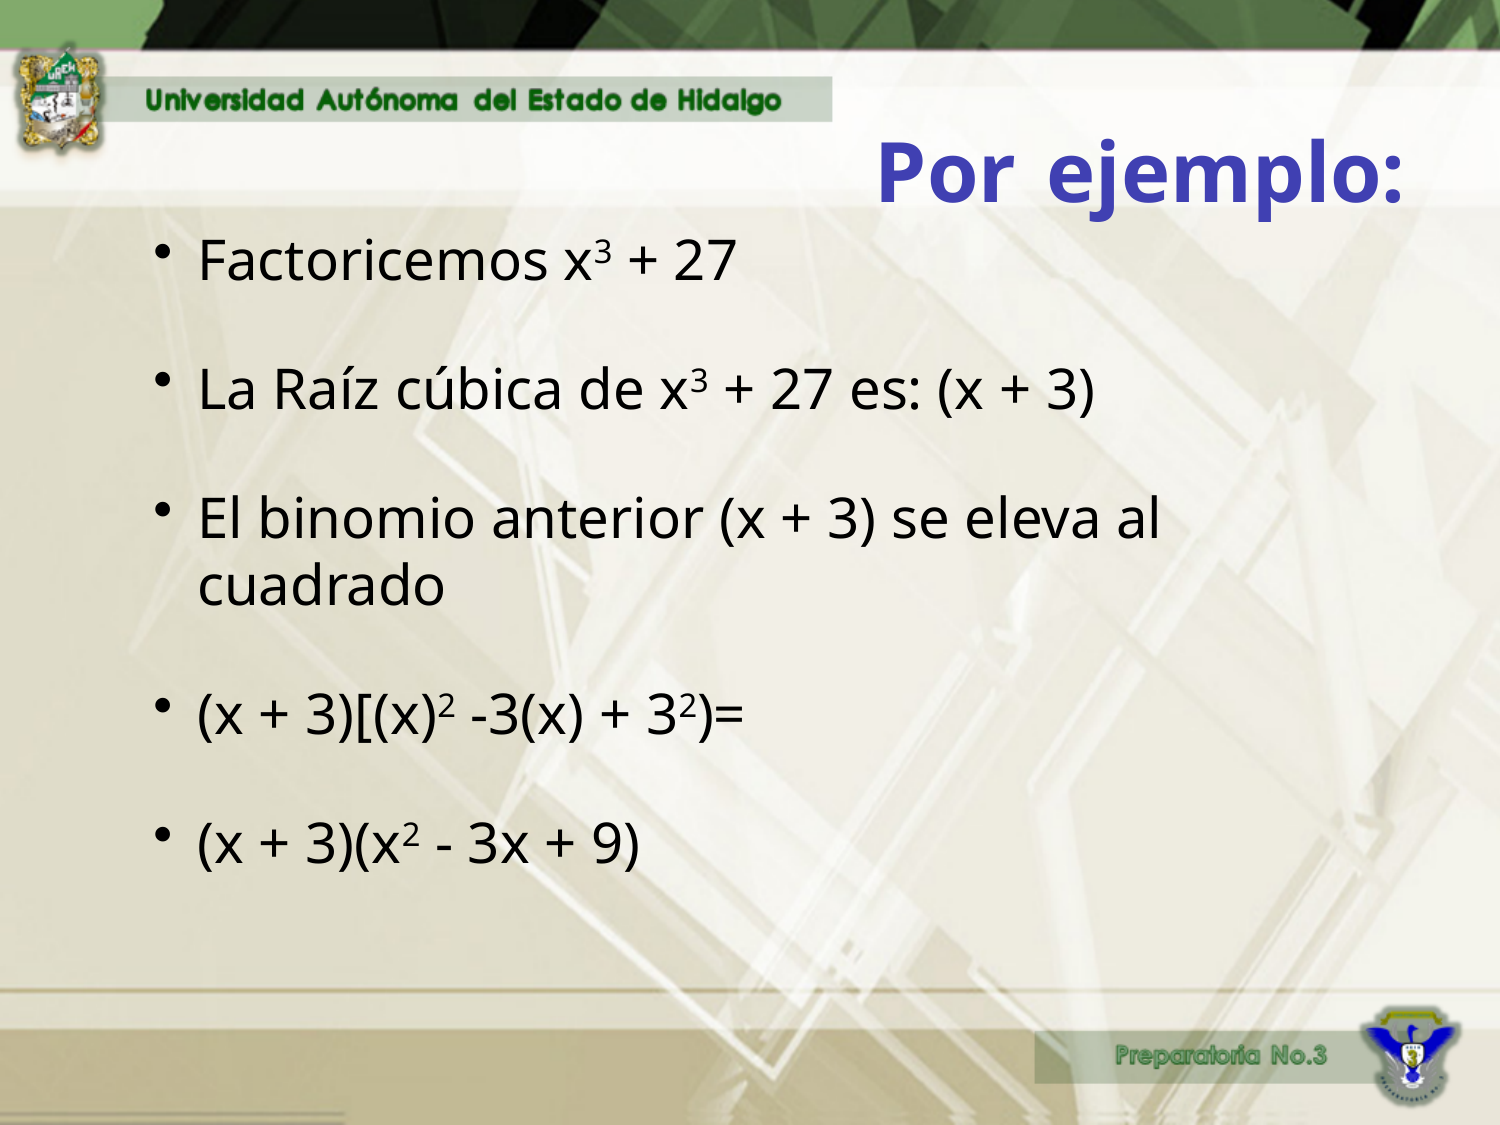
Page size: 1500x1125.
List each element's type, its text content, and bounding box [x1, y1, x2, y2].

title Por ejemplo: [856, 66, 1425, 246]
list Factoricemos x3 + 27 La Raíz cúbica de x3 + 27 es: (x + 3) El binomio anterior (x + 3) se eleva al cuadrado (x + 3)[(x)2 -3(x) + 32)= (x + 3)(x2 - 3x + 9) [147, 219, 1355, 880]
picture [0, 0, 1500, 1125]
